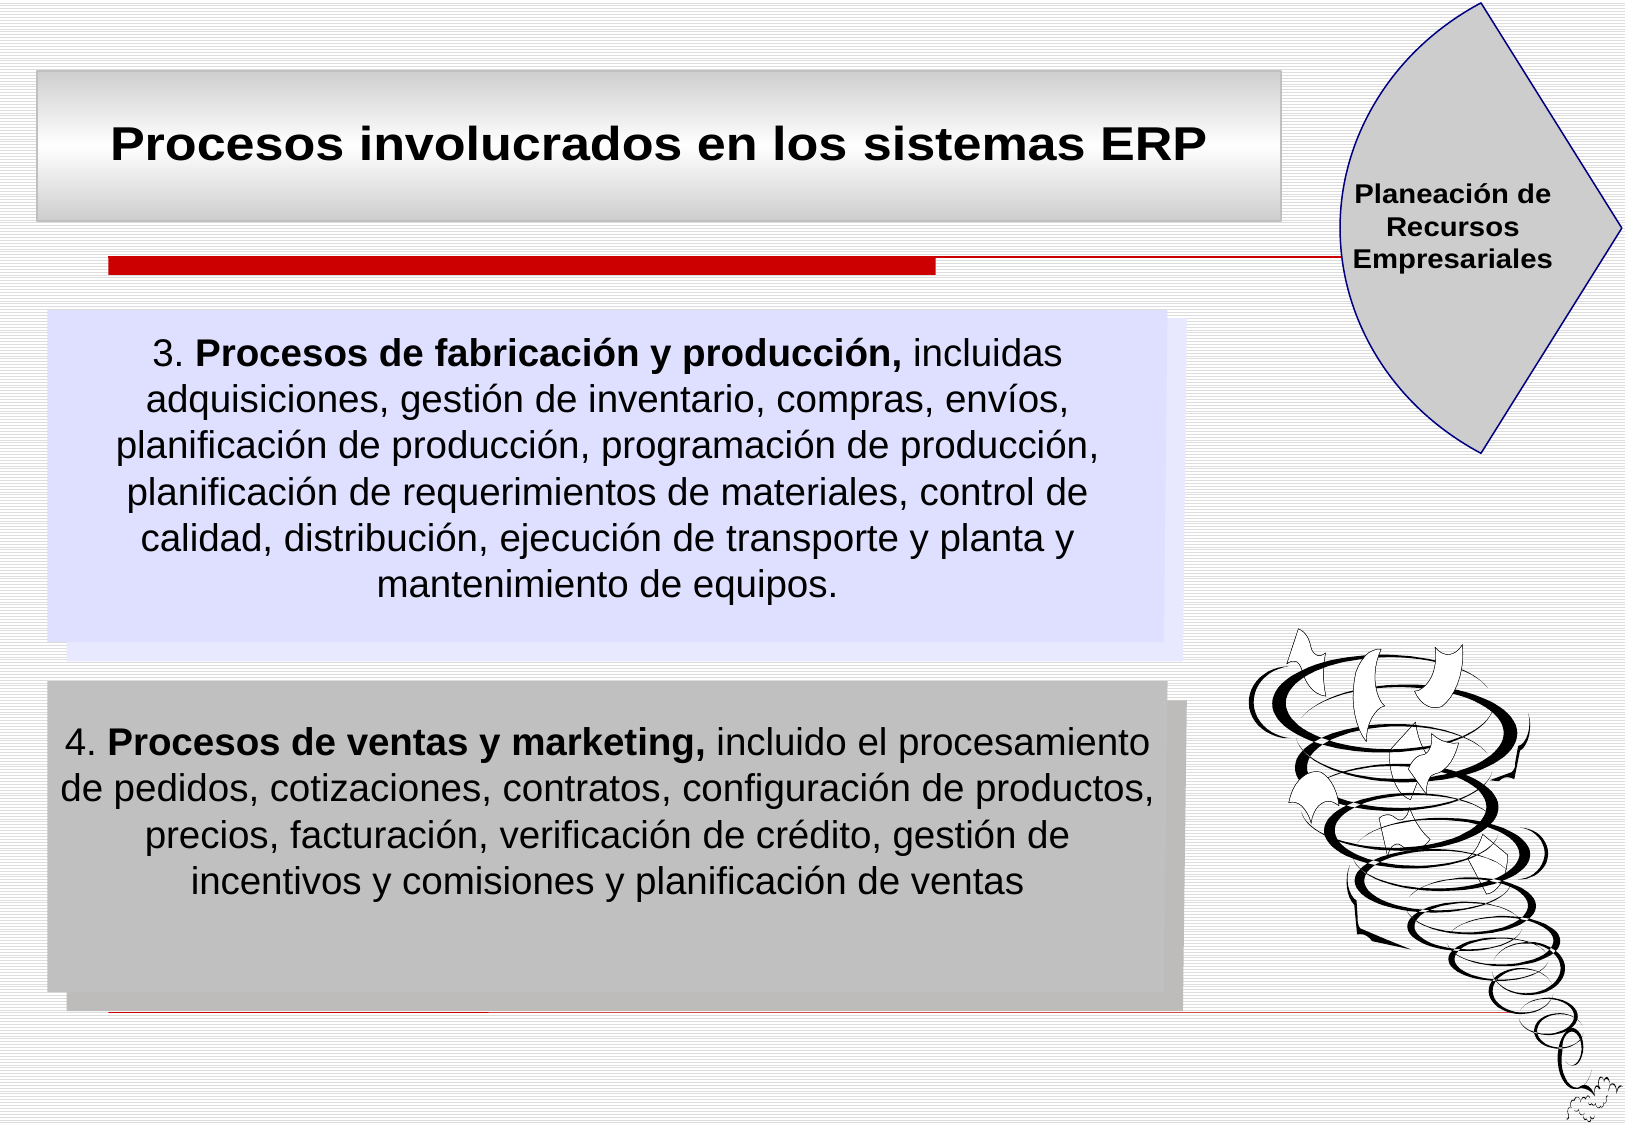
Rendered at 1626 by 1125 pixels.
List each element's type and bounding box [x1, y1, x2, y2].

text_box [31, 66, 1287, 227]
text_box [1336, 0, 1625, 457]
text_box [44, 310, 1287, 1071]
text_box [1245, 624, 1625, 1125]
